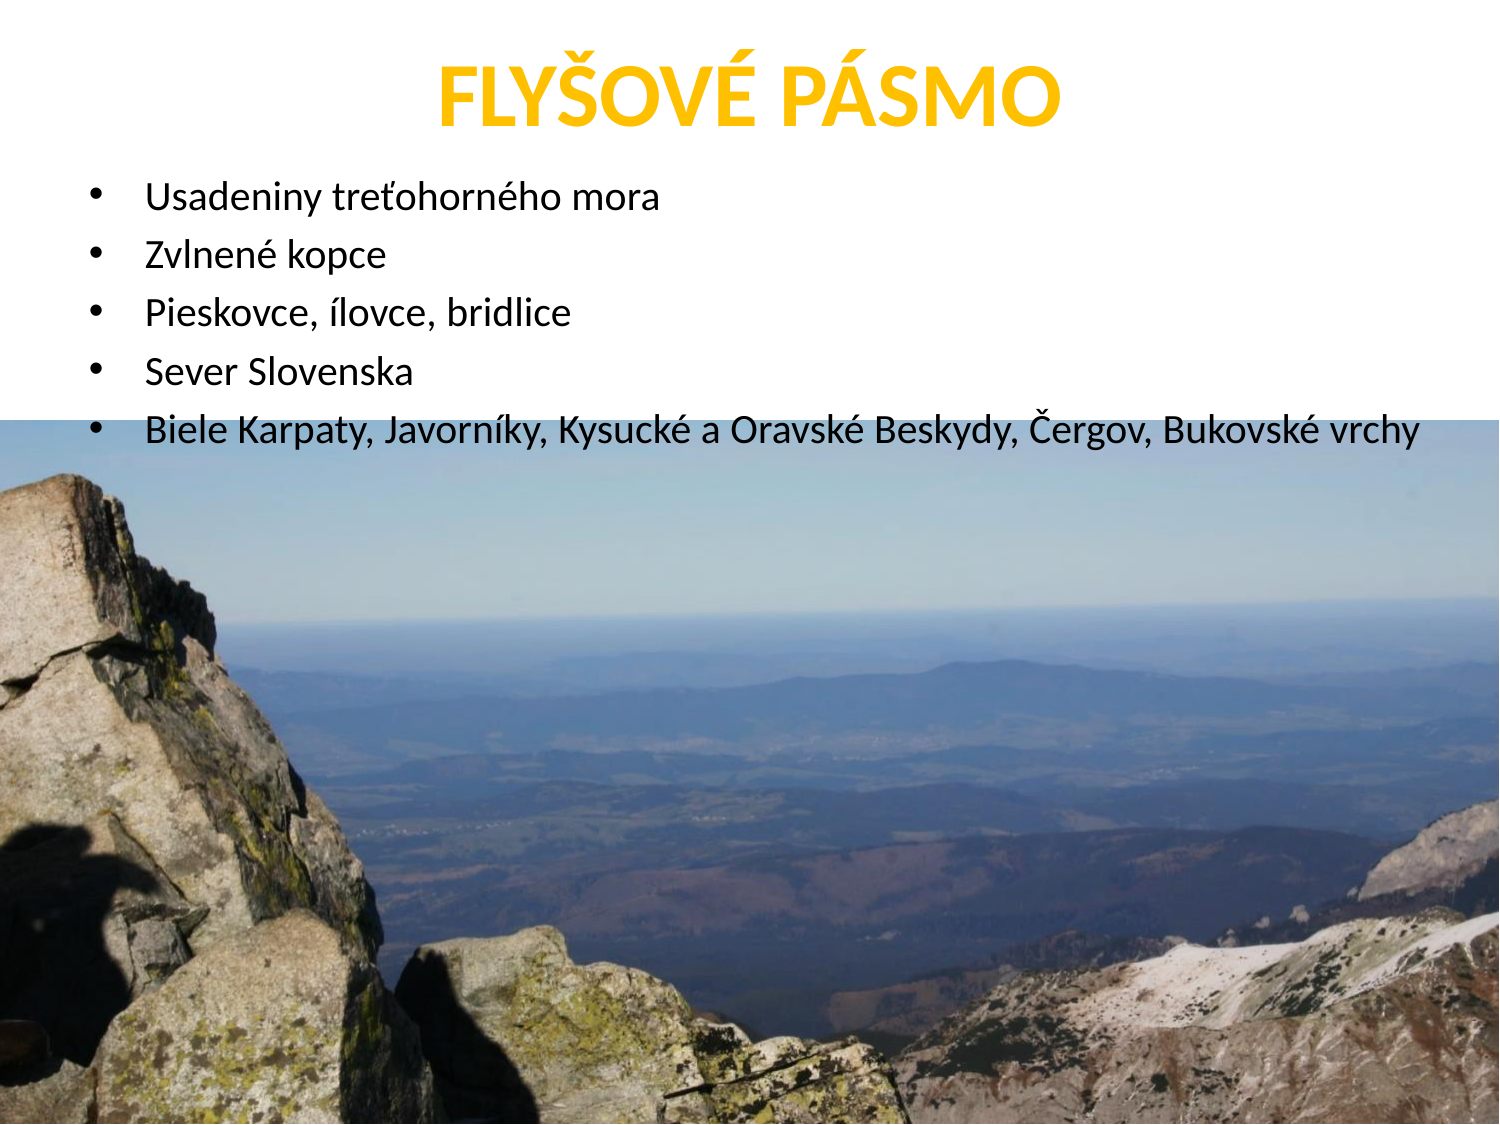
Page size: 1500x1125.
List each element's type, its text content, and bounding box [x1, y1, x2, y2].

title FLYŠOVÉ PÁSMO [75, 0, 1425, 160]
picture [0, 420, 1499, 1124]
list Usadeniny treťohorného mora Zvlnené kopce Pieskovce, ílovce, bridlice Sever Slovenska Biele Karpaty, Javorníky, Kysucké a Oravské Beskydy, Čergov, Bukovské vrchy [73, 160, 1483, 419]
